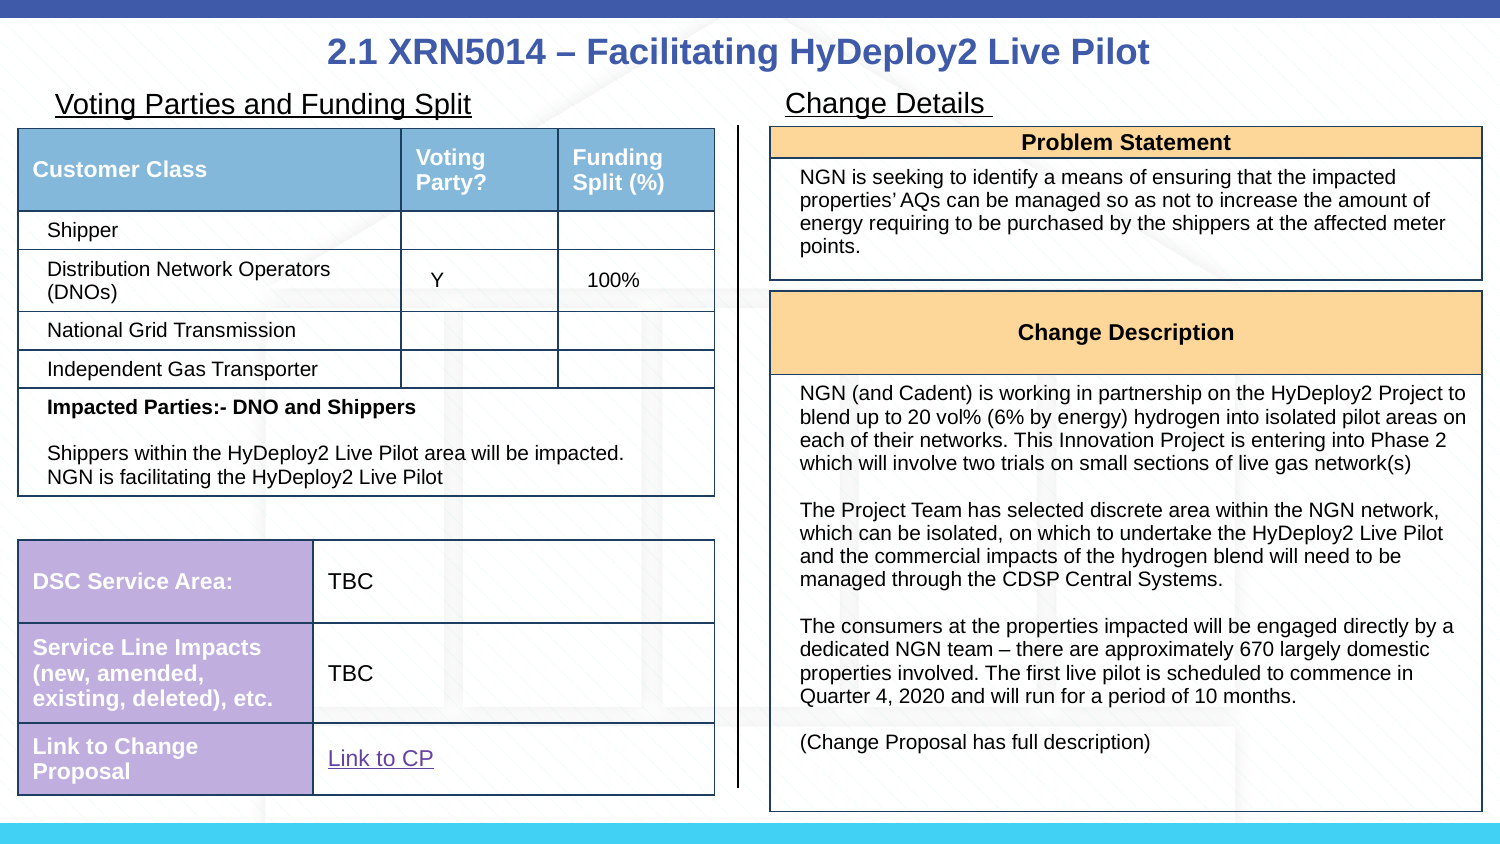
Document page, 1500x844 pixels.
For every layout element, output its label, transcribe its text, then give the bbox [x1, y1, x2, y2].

table_cell NGN (and Cadent) is working in partnership on the HyDeploy2 Project to blend up to 20 vol% (6% by energy) hydrogen into isolated pilot areas on each of their networks. This Innovation Project is entering into Phase 2 which will involve two trials on small sections of live gas network(s) The Project Team has selected discrete area within the NGN network, which can be isolated, on which to undertake the HyDeploy2 Live Pilot and the commercial impacts of the hydrogen blend will need to be managed through the CDSP Central Systems. The consumers at the properties impacted will be engaged directly by a dedicated NGN team – there are approximately 670 largely domestic properties involved. The first live pilot is scheduled to commence in Quarter 4, 2020 and will run for a period of 10 months. (Change Proposal has full description) [771, 375, 1481, 811]
table_cell [402, 312, 557, 349]
table_cell Distribution Network Operators (DNOs) [19, 250, 400, 311]
picture [0, 0, 1500, 844]
table_cell Independent Gas Transporter [19, 351, 400, 387]
table_header TBC [314, 541, 714, 622]
table_cell Link to Change Proposal [19, 724, 312, 794]
table_header Voting Party? [402, 129, 557, 210]
text_box Change Details [770, 77, 1267, 126]
table_header Funding Split (%) [559, 129, 714, 210]
text_box Voting Parties and Funding Split [40, 77, 537, 128]
table_header Problem Statement [771, 127, 1481, 157]
table_cell Shipper [19, 212, 400, 249]
table_cell [559, 351, 714, 387]
table_cell [559, 312, 714, 349]
table_cell Service Line Impacts (new, amended, existing, deleted), etc. [19, 624, 312, 722]
table_header Customer Class [19, 129, 400, 210]
table_cell [402, 351, 557, 387]
table_cell Impacted Parties:- DNO and Shippers Shippers within the HyDeploy2 Live Pilot area will be impacted. NGN is facilitating the HyDeploy2 Live Pilot [19, 389, 714, 495]
table_header Change Description [771, 292, 1481, 374]
table_cell [402, 212, 557, 249]
table_cell TBC [314, 624, 714, 722]
title 2.1 XRN5014 – Facilitating HyDeploy2 Live Pilot [17, 20, 1471, 80]
table_cell NGN is seeking to identify a means of ensuring that the impacted properties’ AQs can be managed so as not to increase the amount of energy requiring to be purchased by the shippers at the affected meter points. [771, 159, 1481, 279]
table_cell 100% [559, 250, 714, 311]
table_header DSC Service Area: [19, 541, 312, 622]
table_cell [559, 212, 714, 249]
table_cell Y [402, 250, 557, 311]
table_cell Link to CP [314, 724, 714, 794]
table_cell National Grid Transmission [19, 312, 400, 349]
